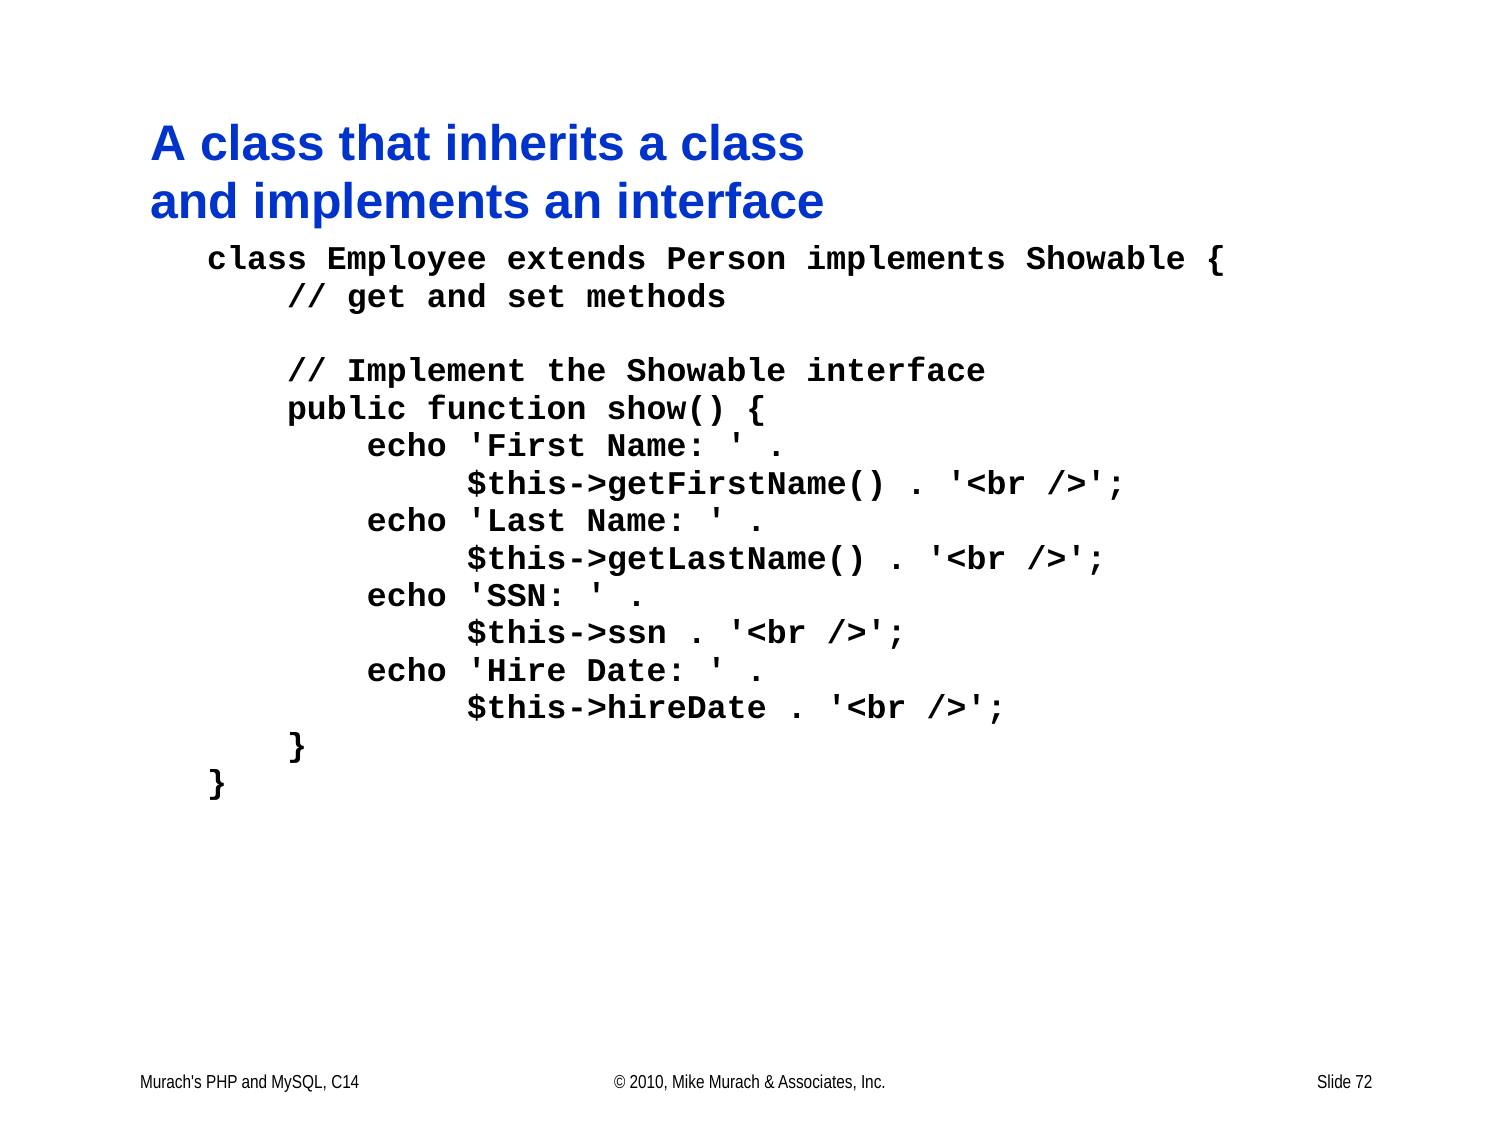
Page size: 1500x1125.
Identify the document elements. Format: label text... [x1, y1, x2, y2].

slide_number Murach's PHP and MySQL, C14 [125, 1025, 450, 1100]
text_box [149, 112, 1352, 827]
slide_number Slide 72 [1074, 1025, 1388, 1100]
footer © 2010, Mike Murach & Associates, Inc. [474, 1025, 1025, 1100]
